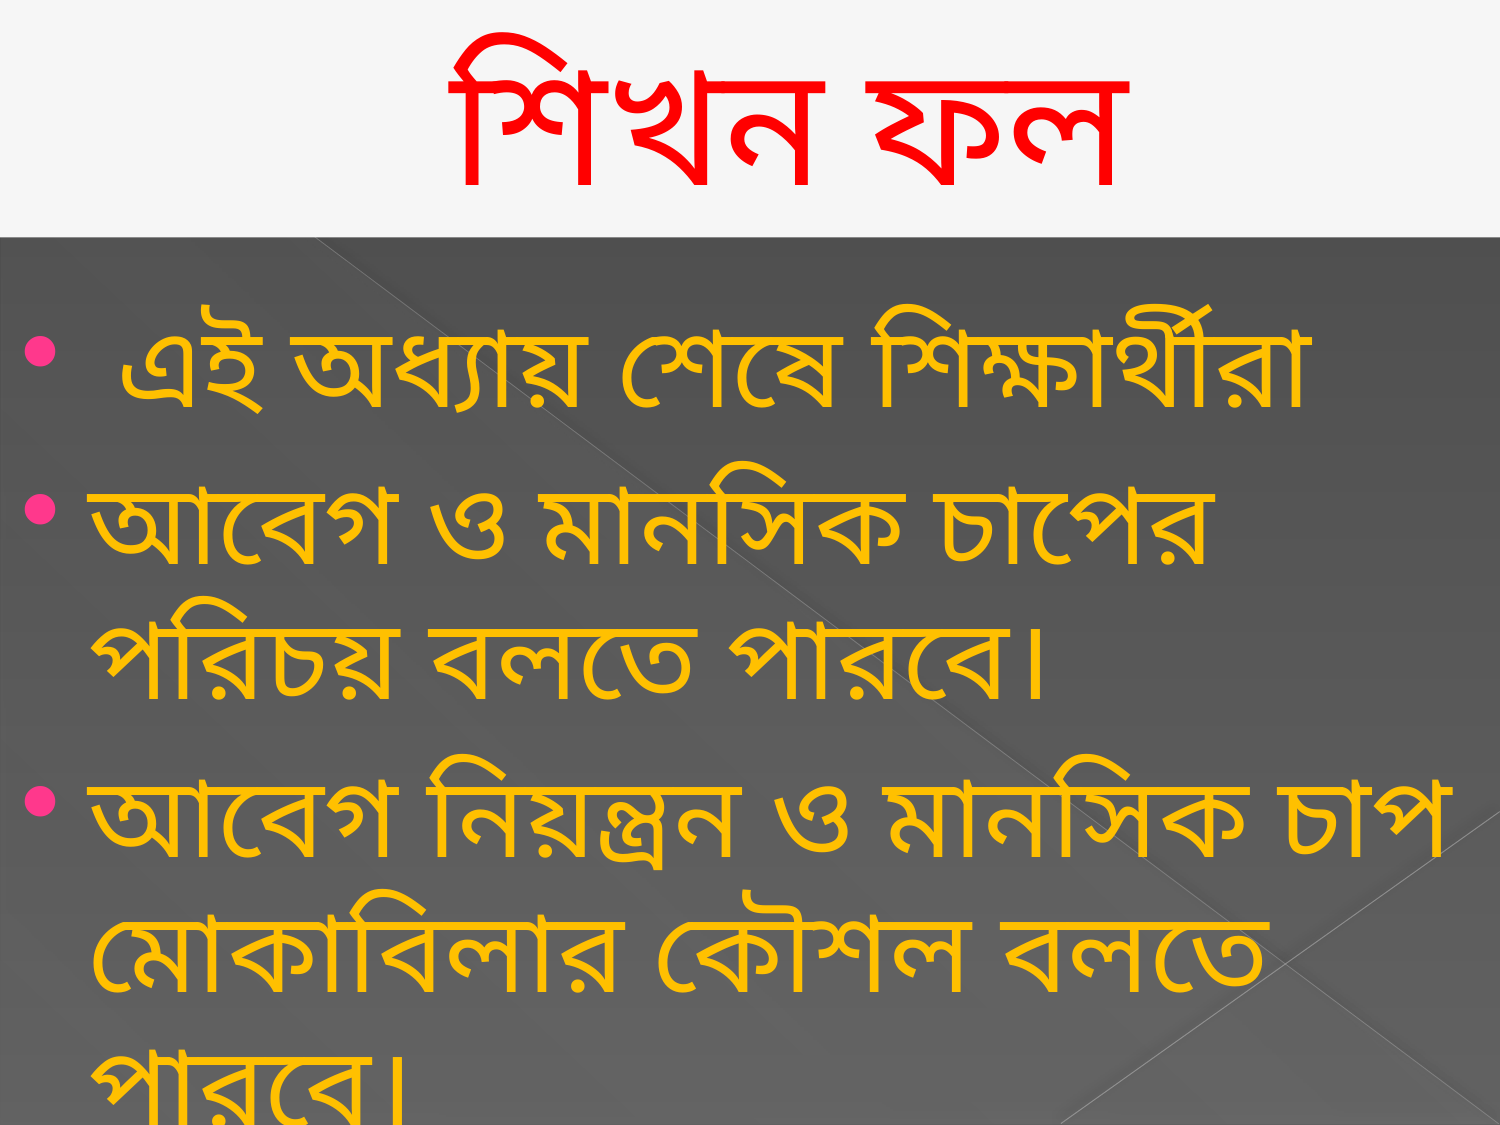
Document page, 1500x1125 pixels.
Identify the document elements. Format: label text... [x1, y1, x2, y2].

list এই অধ্যায় শেষে শিক্ষার্থীরা আবেগ ও মানসিক চাপের পরিচয় বলতে পারবে। আবেগ নিয়ন্ত্রন ও মানসিক চাপ মোকাবিলার কৌশল বলতে পারবে। [0, 287, 1500, 1125]
title শিখন ফল [0, 0, 1500, 238]
